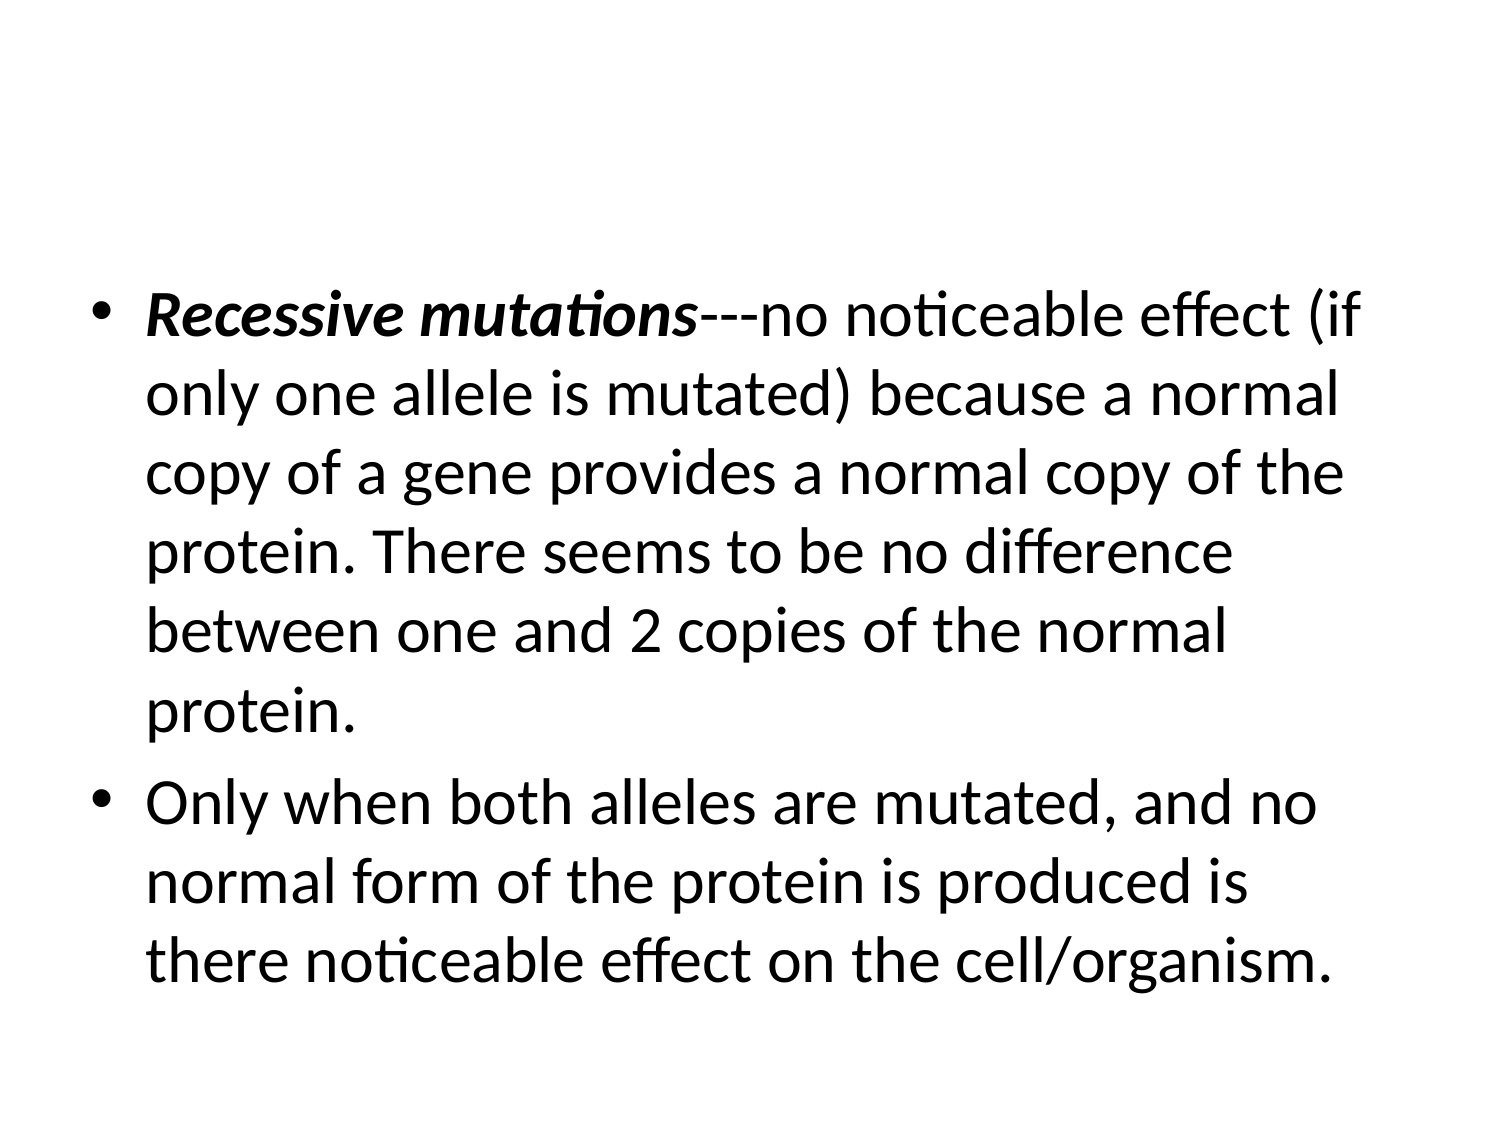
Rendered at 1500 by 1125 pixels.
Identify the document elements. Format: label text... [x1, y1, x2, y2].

list Recessive mutations---no noticeable effect (if only one allele is mutated) because a normal copy of a gene provides a normal copy of the protein. There seems to be no difference between one and 2 copies of the normal protein. Only when both alleles are mutated, and no normal form of the protein is produced is there noticeable effect on the cell/organism. [75, 262, 1425, 1005]
